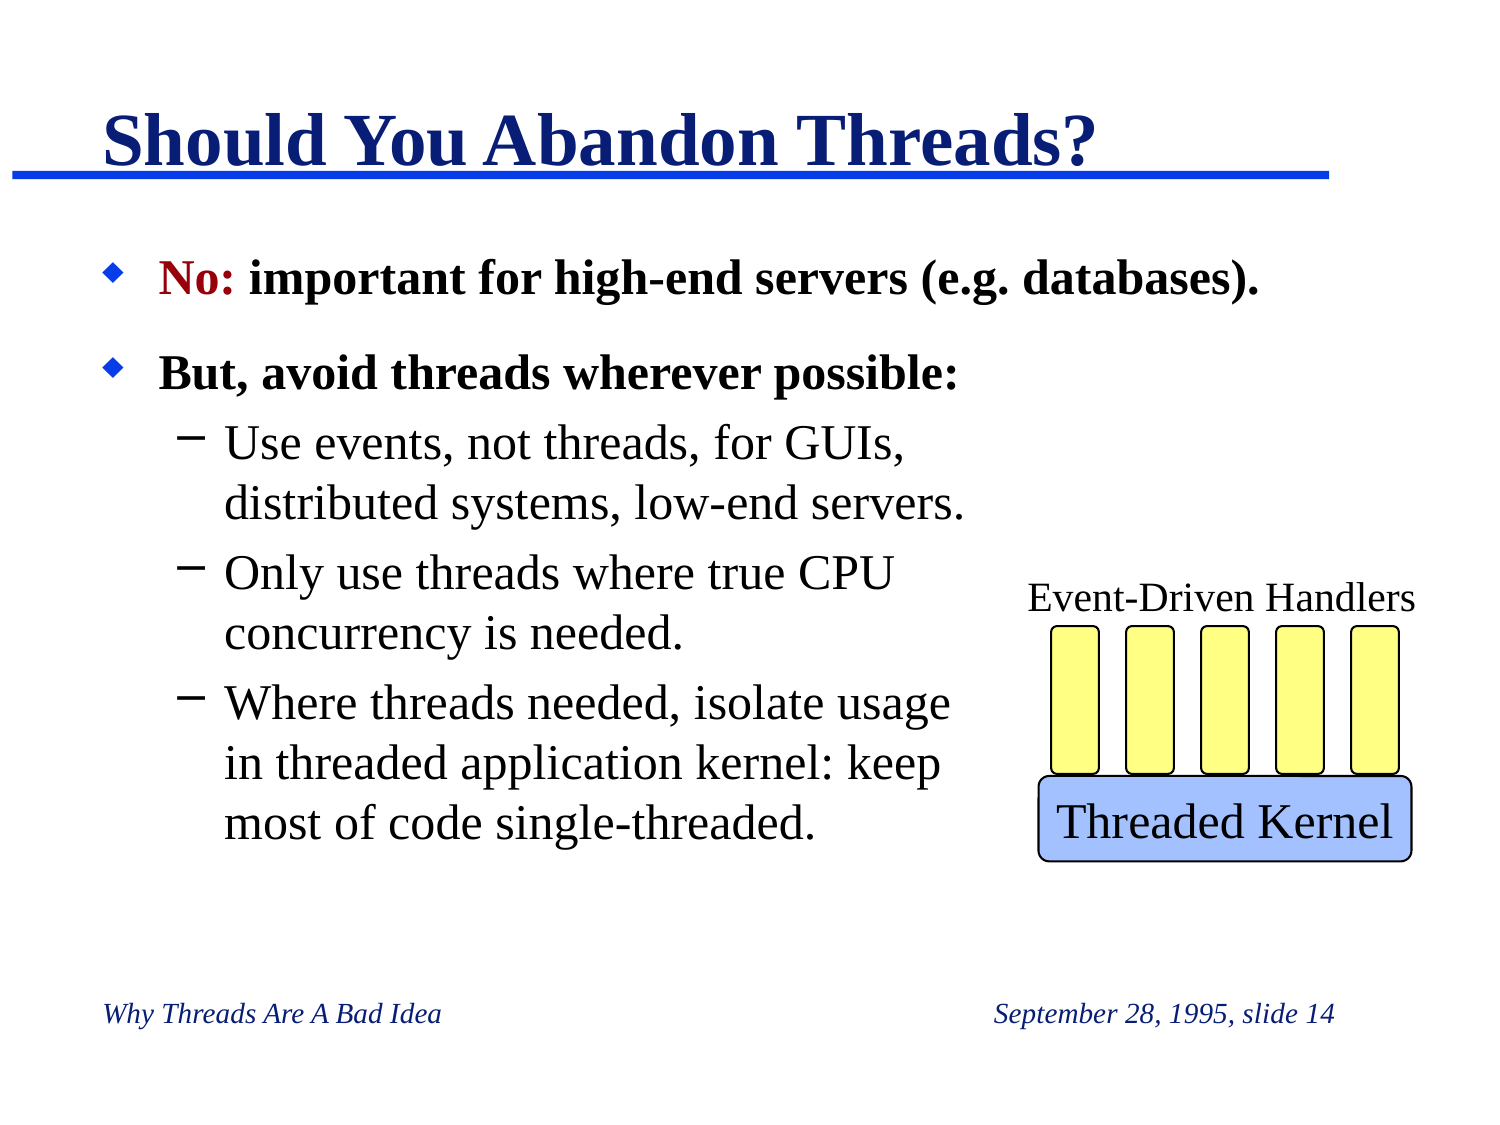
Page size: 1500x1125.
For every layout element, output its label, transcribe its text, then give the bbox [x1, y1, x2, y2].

text_box Threaded Kernel [1038, 775, 1412, 862]
text_box [1201, 627, 1249, 774]
list No: important for high-end servers (e.g. databases). But, avoid threads wherever possible: Use events, not threads, for GUIs, distributed systems, low-end servers. Only use threads where true CPU concurrency is needed. Where threads needed, isolate usage in threaded application kernel: keep most of code single-threaded. [87, 237, 1288, 950]
text_box Event-Driven Handlers [1012, 562, 1439, 627]
text_box [1051, 627, 1099, 774]
title Should You Abandon Threads? [87, 6, 1338, 188]
text_box [1351, 627, 1399, 774]
text_box [1126, 627, 1174, 774]
text_box [1276, 627, 1324, 774]
